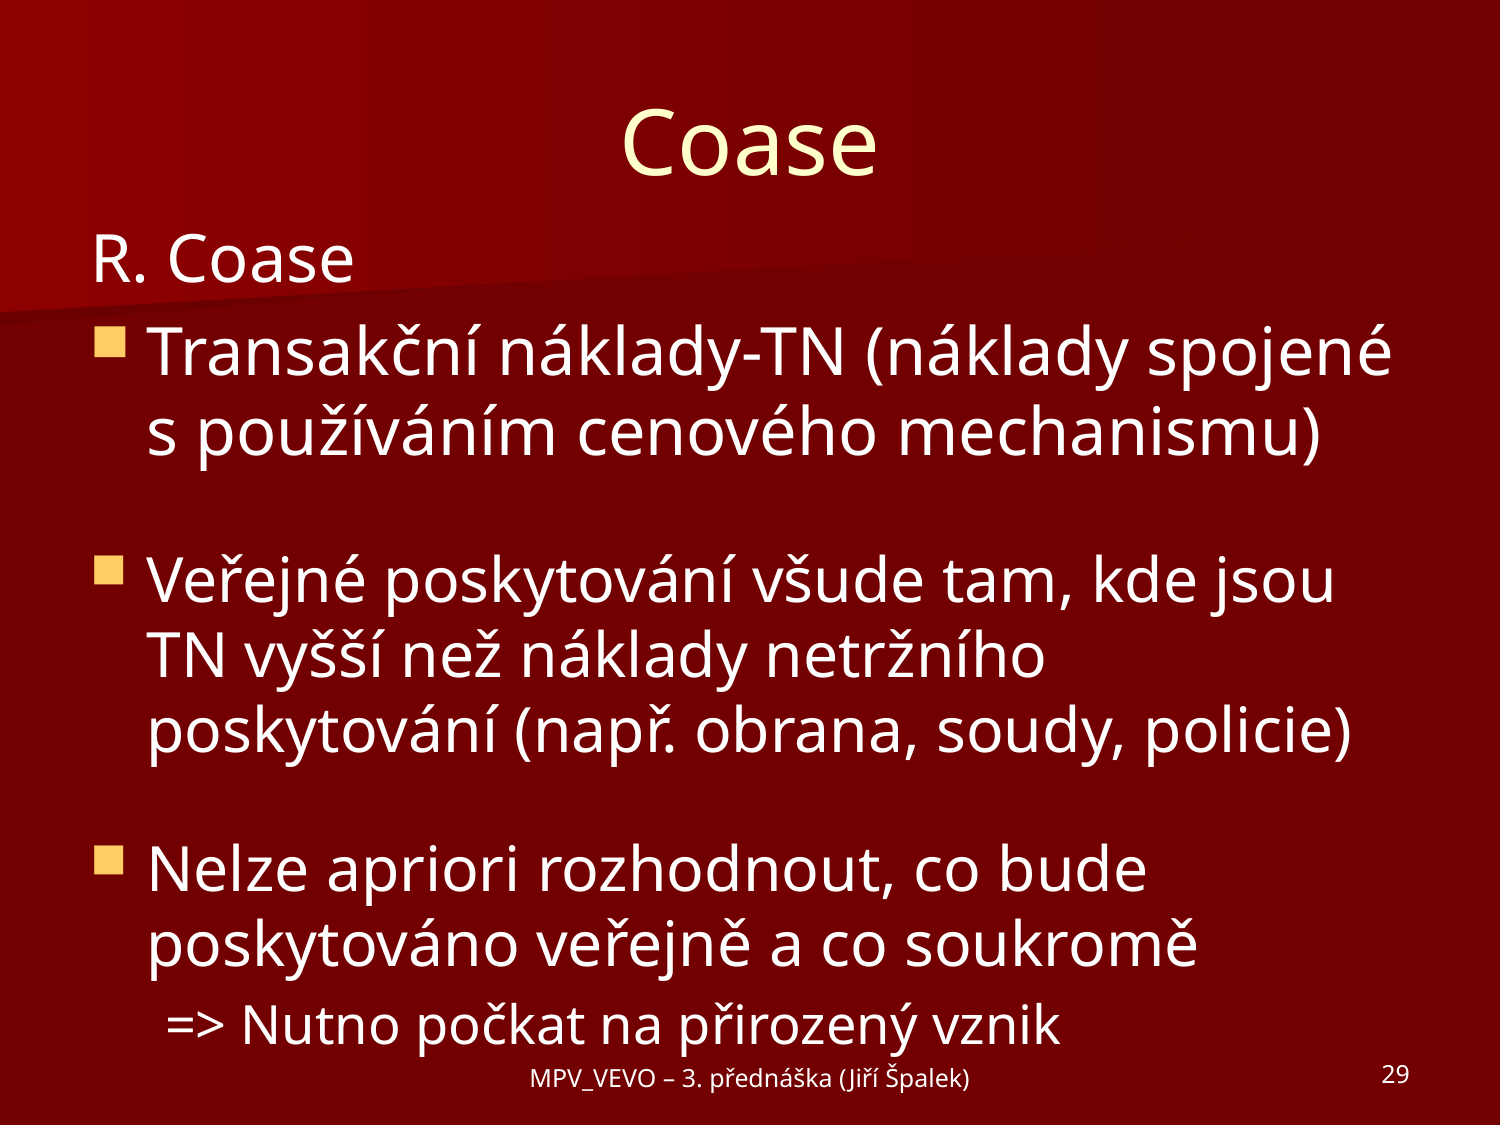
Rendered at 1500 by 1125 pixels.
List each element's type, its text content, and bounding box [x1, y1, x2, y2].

list R. Coase Transakční náklady-TN (náklady spojené s používáním cenového mechanismu) Veřejné poskytování všude tam, kde jsou TN vyšší než náklady netržního poskytování (např. obrana, soudy, policie) Nelze apriori rozhodnout, co bude poskytováno veřejně a co soukromě => Nutno počkat na přirozený vznik [74, 207, 1426, 1083]
slide_number 29 [1074, 1024, 1426, 1101]
footer MPV_VEVO – 3. přednáška (Jiří Špalek) [512, 1024, 988, 1101]
title Coase [74, 44, 1426, 207]
